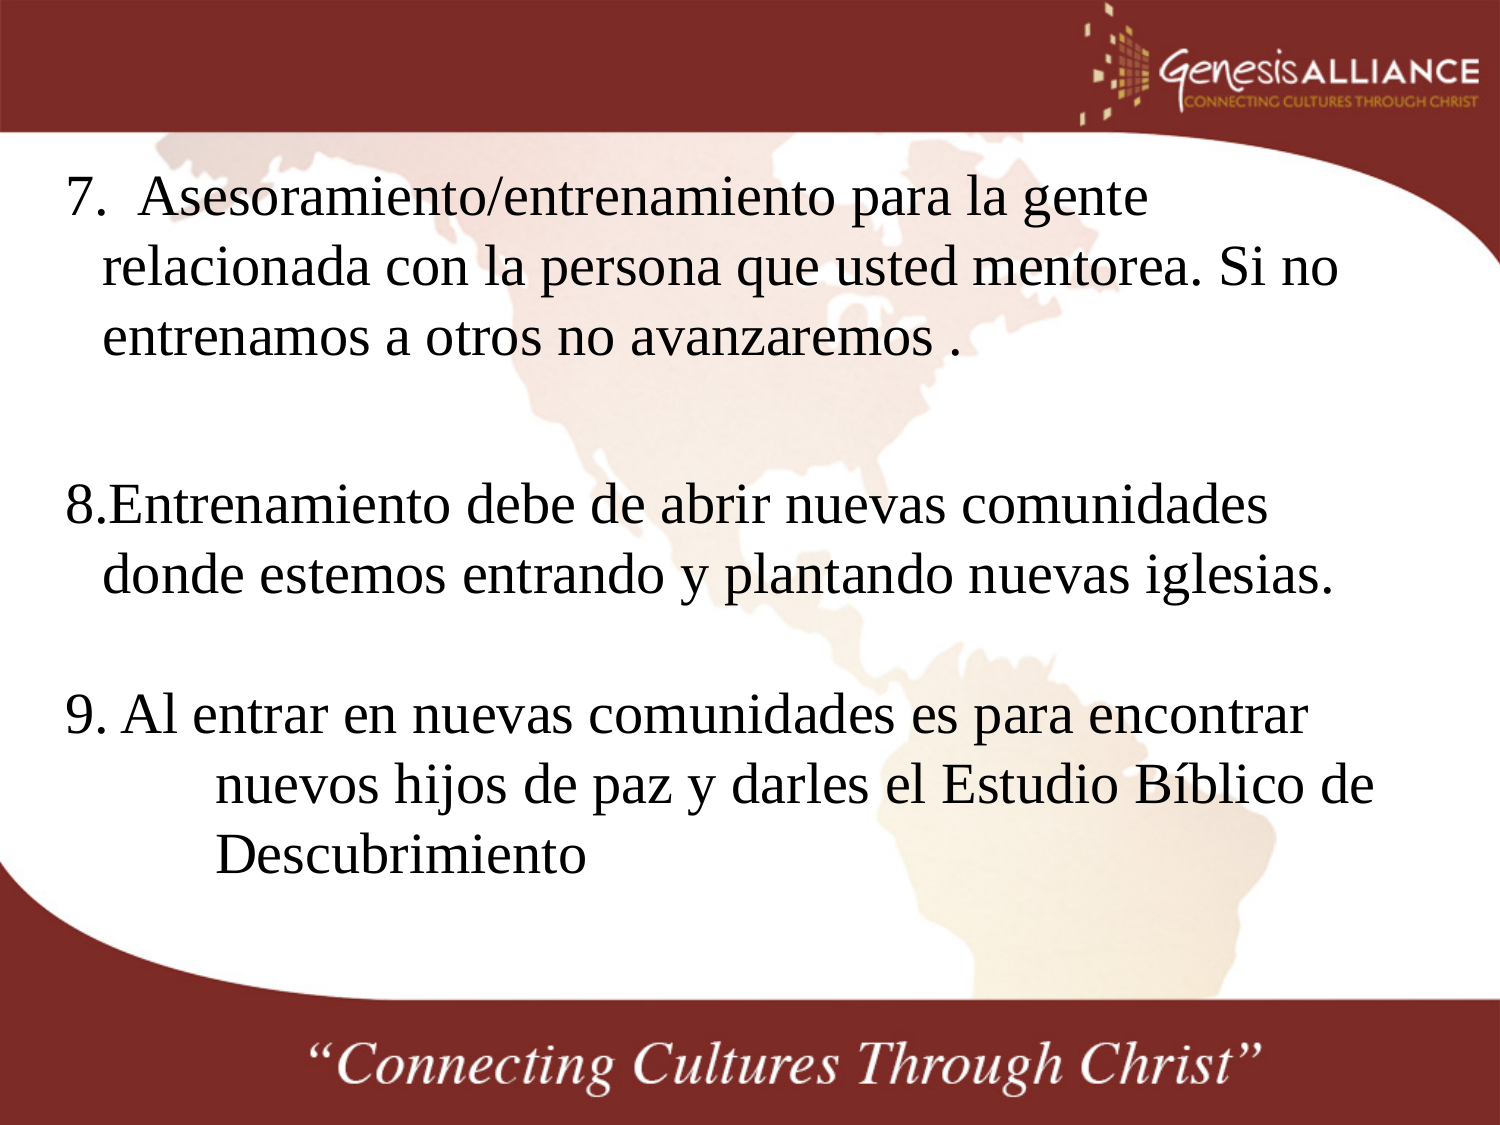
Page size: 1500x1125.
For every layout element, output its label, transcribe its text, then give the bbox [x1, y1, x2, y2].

subtitle Asesoramiento/entrenamiento para la gente relacionada con la persona que usted mentorea. Si no entrenamos a otros no avanzaremos . Entrenamiento debe de abrir nuevas comunidades donde estemos entrando y plantando nuevas iglesias. 9. Al entrar en nuevas comunidades es para encontrar nuevos hijos de paz y darles el Estudio Bíblico de Descubrimiento [50, 149, 1413, 1050]
picture [0, 0, 1500, 1125]
